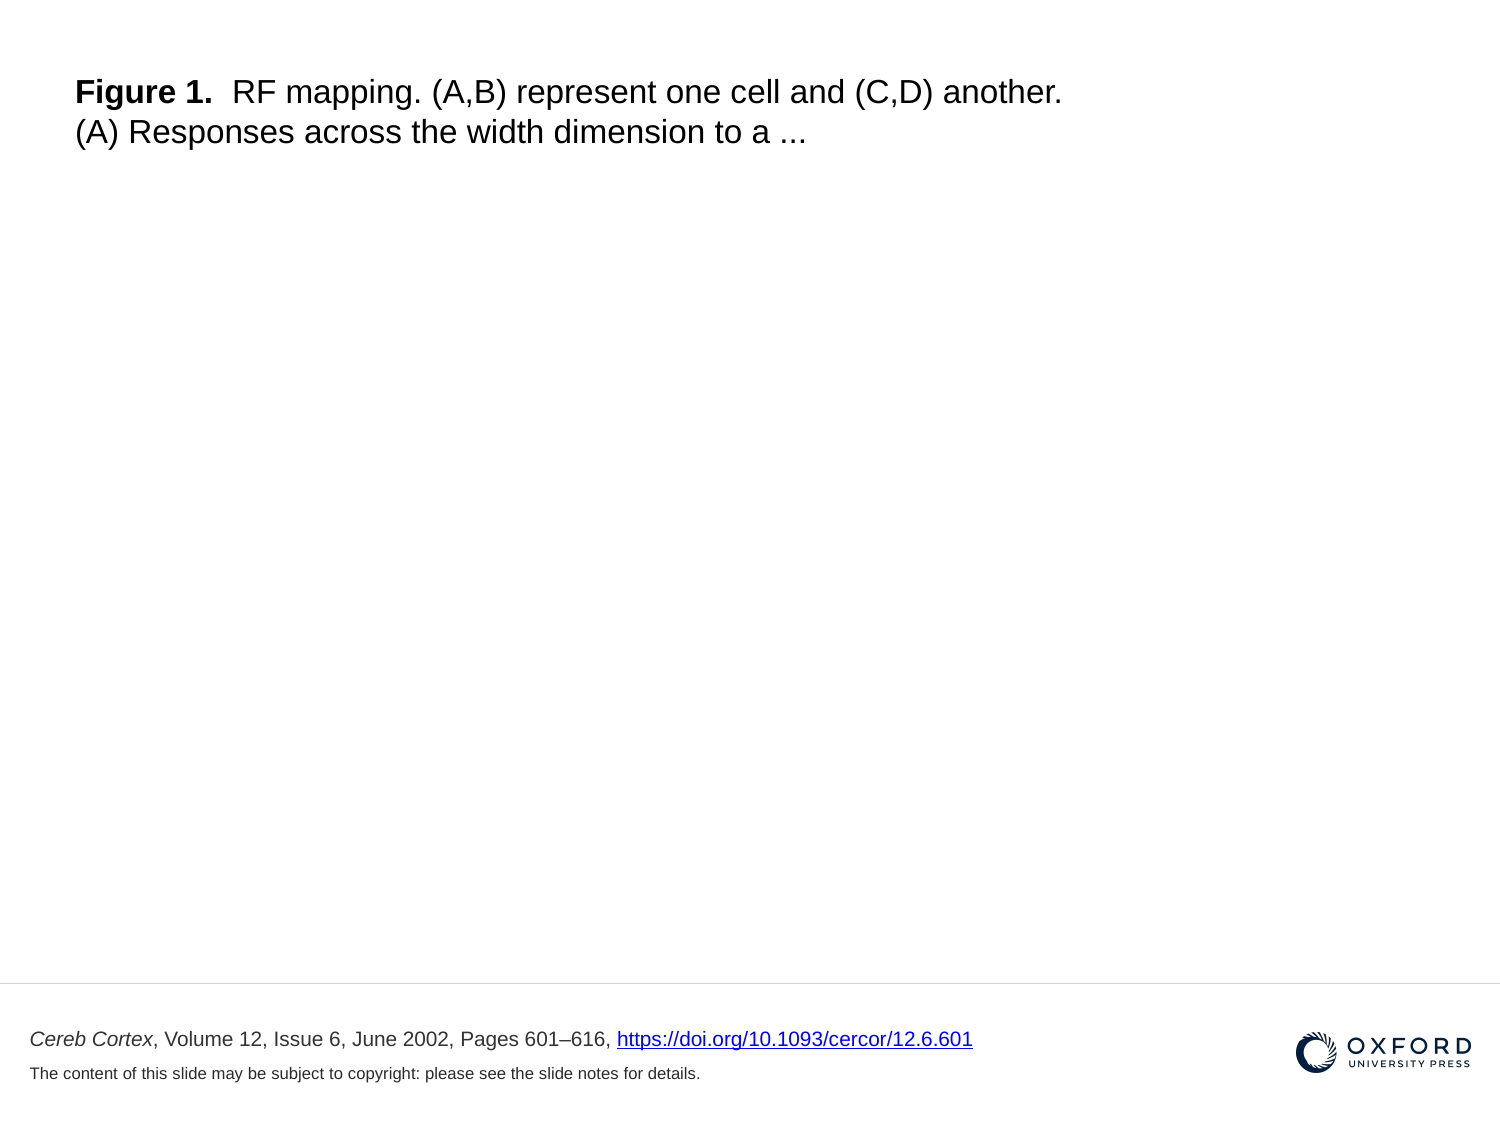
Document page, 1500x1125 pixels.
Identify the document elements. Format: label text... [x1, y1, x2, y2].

title Figure 1. RF mapping. (A,B) represent one cell and (C,D) another. (A) Responses across the width dimension to a ... [75, 69, 1078, 171]
picture [1296, 1032, 1471, 1073]
footer Cereb Cortex, Volume 12, Issue 6, June 2002, Pages 601–616, https://doi.org/10.1093/cercor/12.6.601 The content of this slide may be subject to copyright: please see the slide notes for details. [0, 983, 1260, 1125]
